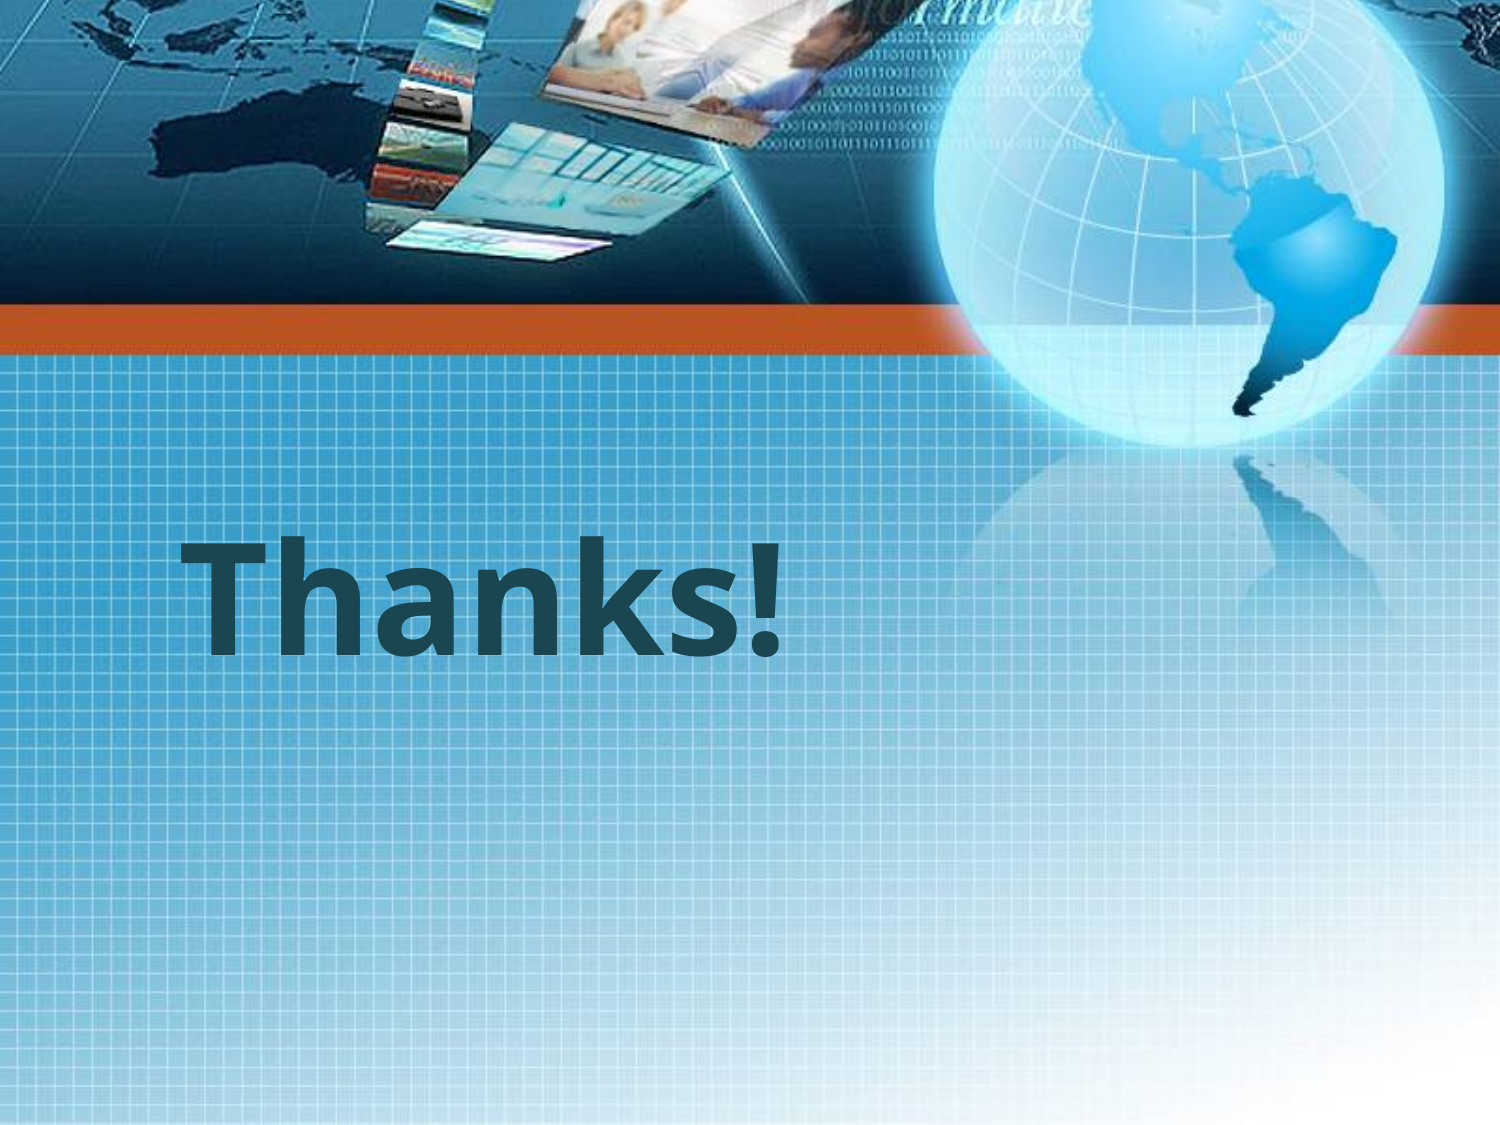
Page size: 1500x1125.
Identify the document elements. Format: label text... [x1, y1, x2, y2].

picture [0, 0, 1500, 1125]
text_box Thanks! [164, 492, 1102, 695]
